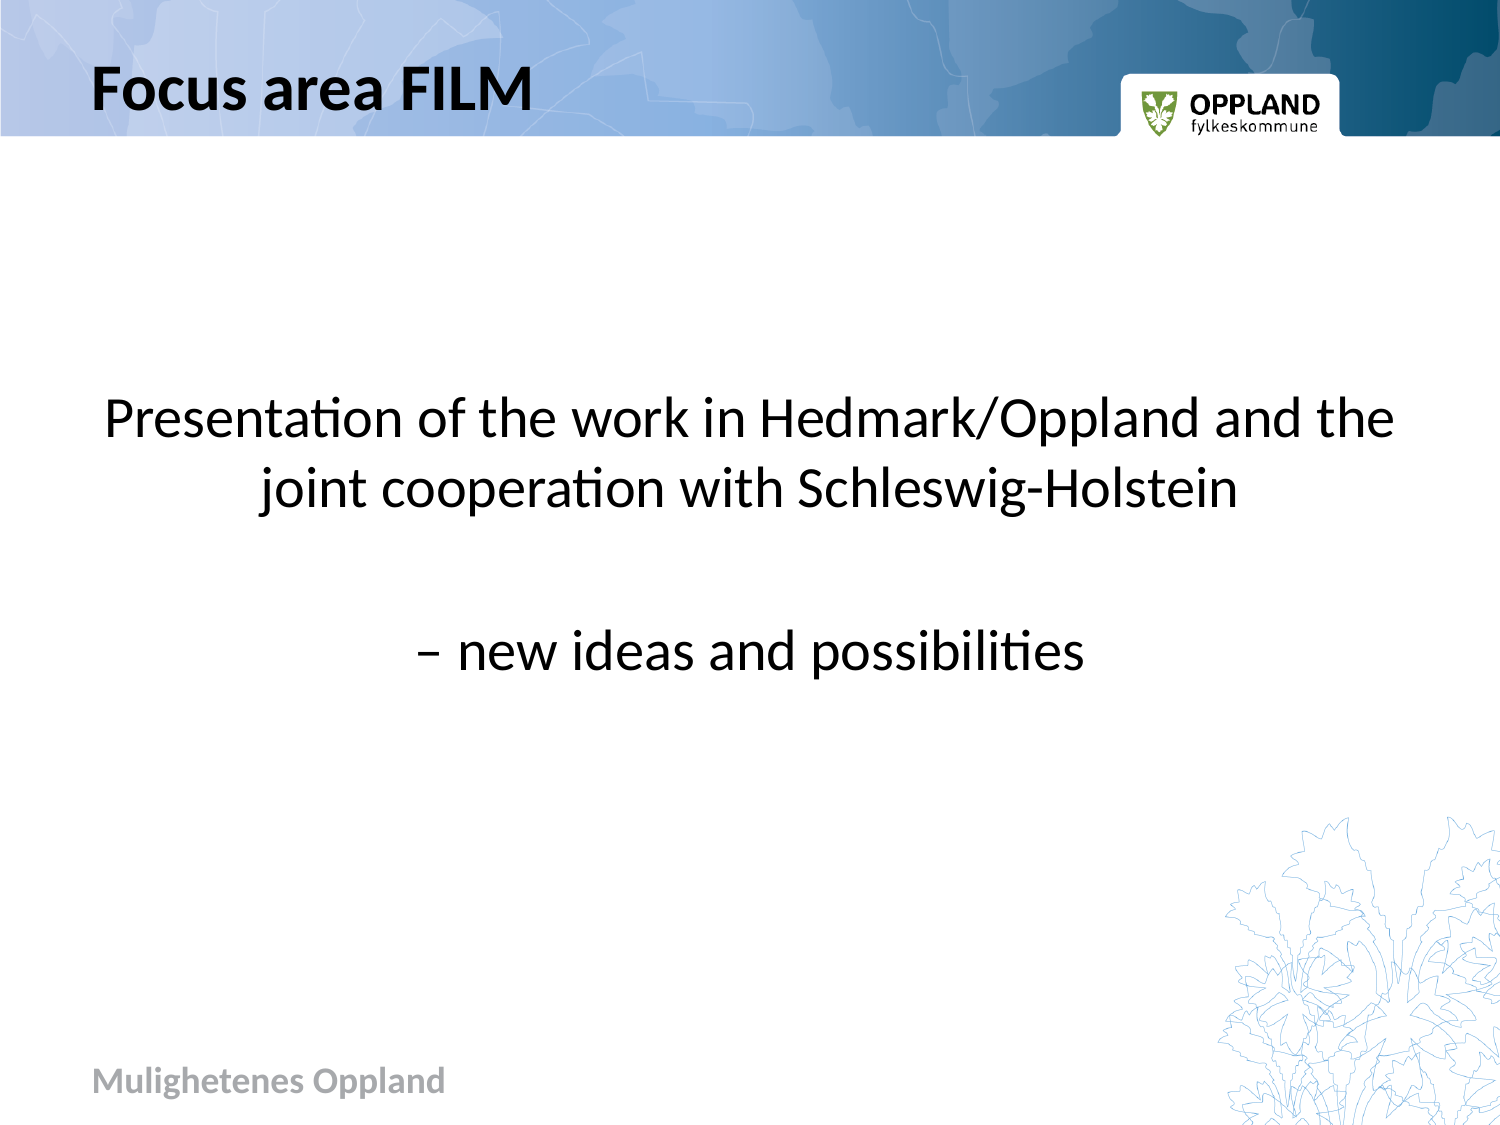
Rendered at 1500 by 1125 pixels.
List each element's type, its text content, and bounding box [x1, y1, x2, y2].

list Presentation of the work in Hedmark/Oppland and the joint cooperation with Schleswig-Holstein – new ideas and possibilities [75, 208, 1425, 1024]
title Focus area FILM [76, 19, 1427, 149]
picture [1210, 810, 1500, 1125]
picture [0, 0, 1500, 138]
